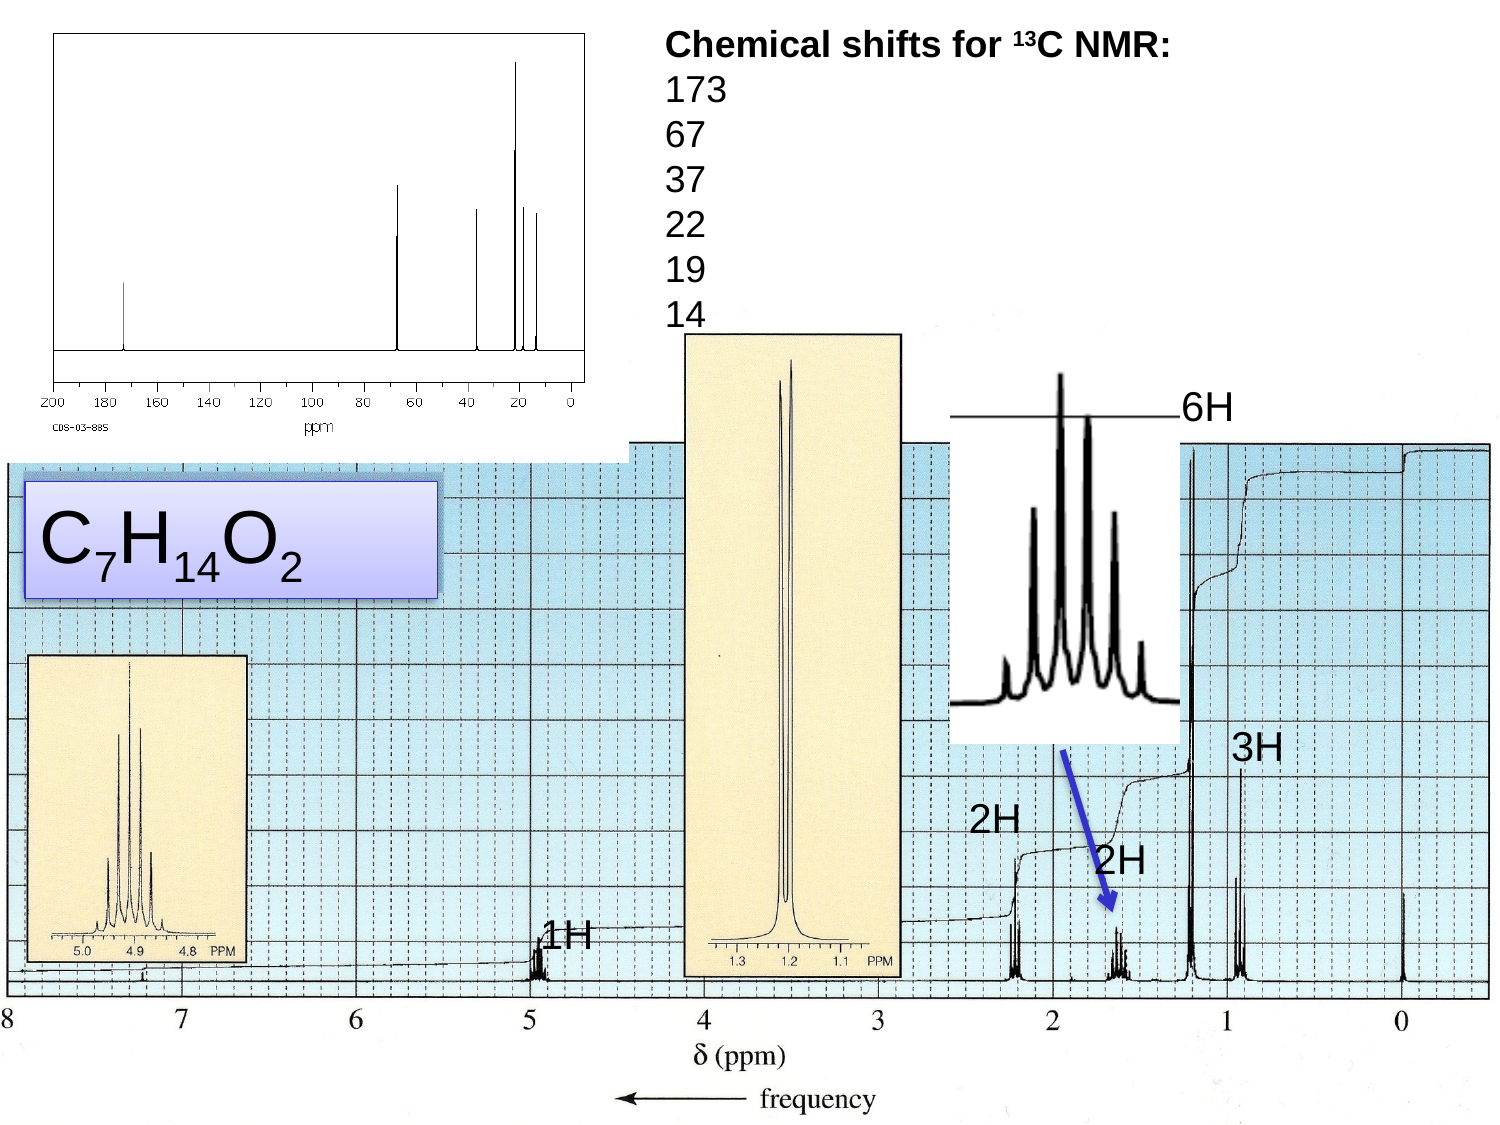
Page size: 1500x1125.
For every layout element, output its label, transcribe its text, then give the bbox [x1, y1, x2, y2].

picture [0, 0, 1500, 1125]
text_box Chemical shifts for 13C NMR: 173 67 37 22 19 14 [649, 12, 1263, 298]
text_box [1005, 806, 1169, 857]
